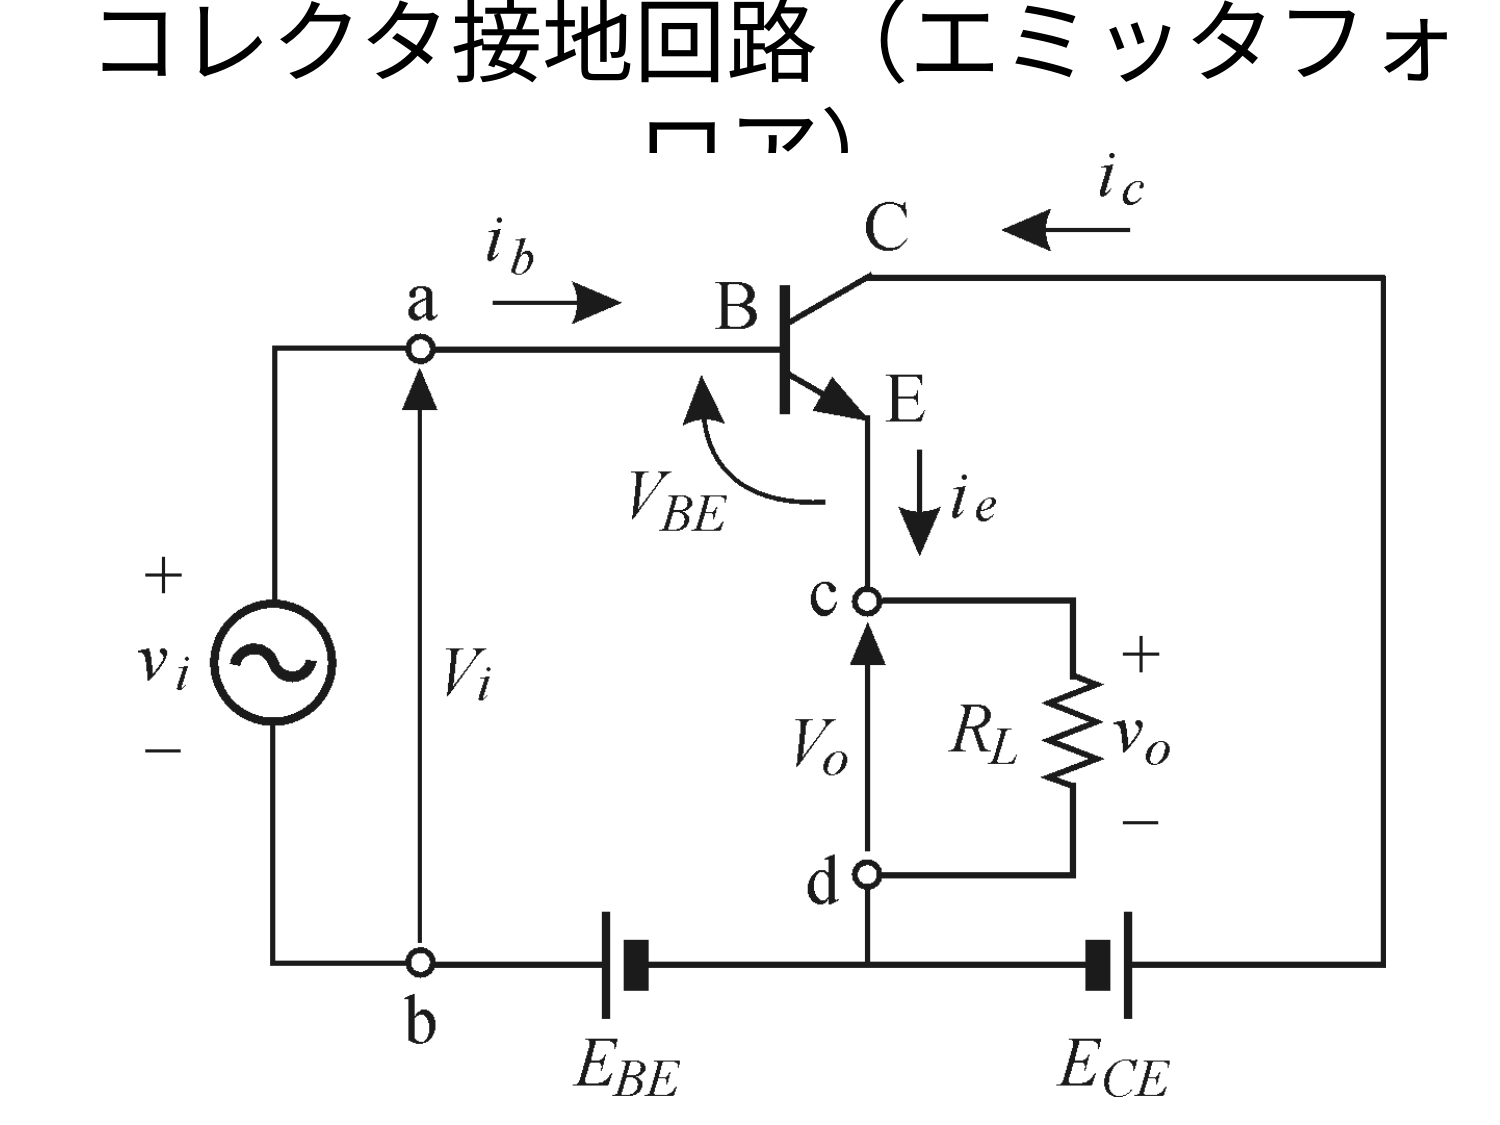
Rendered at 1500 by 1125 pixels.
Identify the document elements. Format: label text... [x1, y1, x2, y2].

title コレクタ接地回路（エミッタフォロア） [72, 0, 1477, 188]
picture [136, 153, 1386, 1097]
